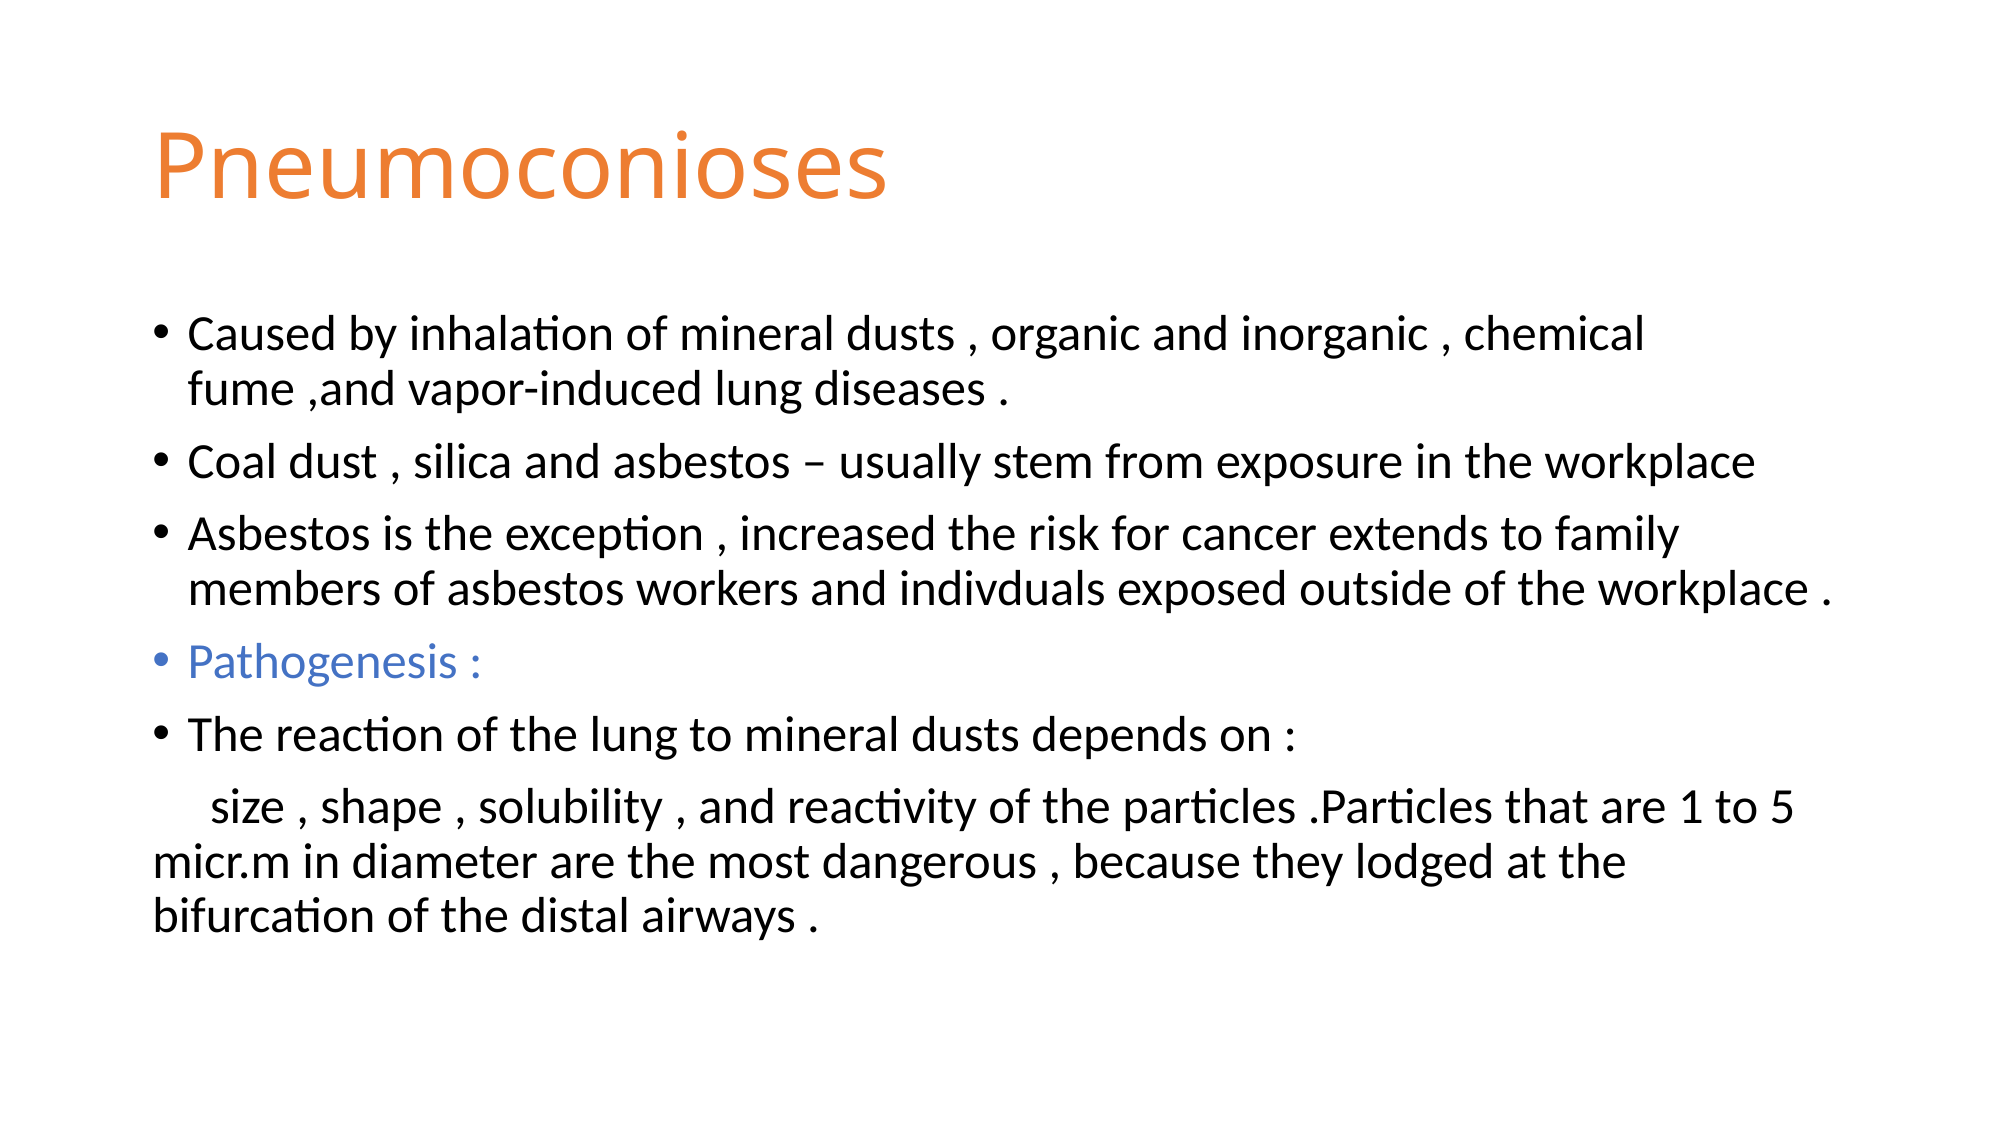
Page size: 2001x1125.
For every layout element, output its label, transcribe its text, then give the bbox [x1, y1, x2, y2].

title Pneumoconioses [137, 59, 1863, 278]
list Caused by inhalation of mineral dusts , organic and inorganic , chemical fume ,and vapor-induced lung diseases . Coal dust , silica and asbestos – usually stem from exposure in the workplace Asbestos is the exception , increased the risk for cancer extends to family members of asbestos workers and indivduals exposed outside of the workplace . Pathogenesis : The reaction of the lung to mineral dusts depends on : size , shape , solubility , and reactivity of the particles .Particles that are 1 to 5 micr.m in diameter are the most dangerous , because they lodged at the bifurcation of the distal airways . [137, 299, 1863, 1014]
